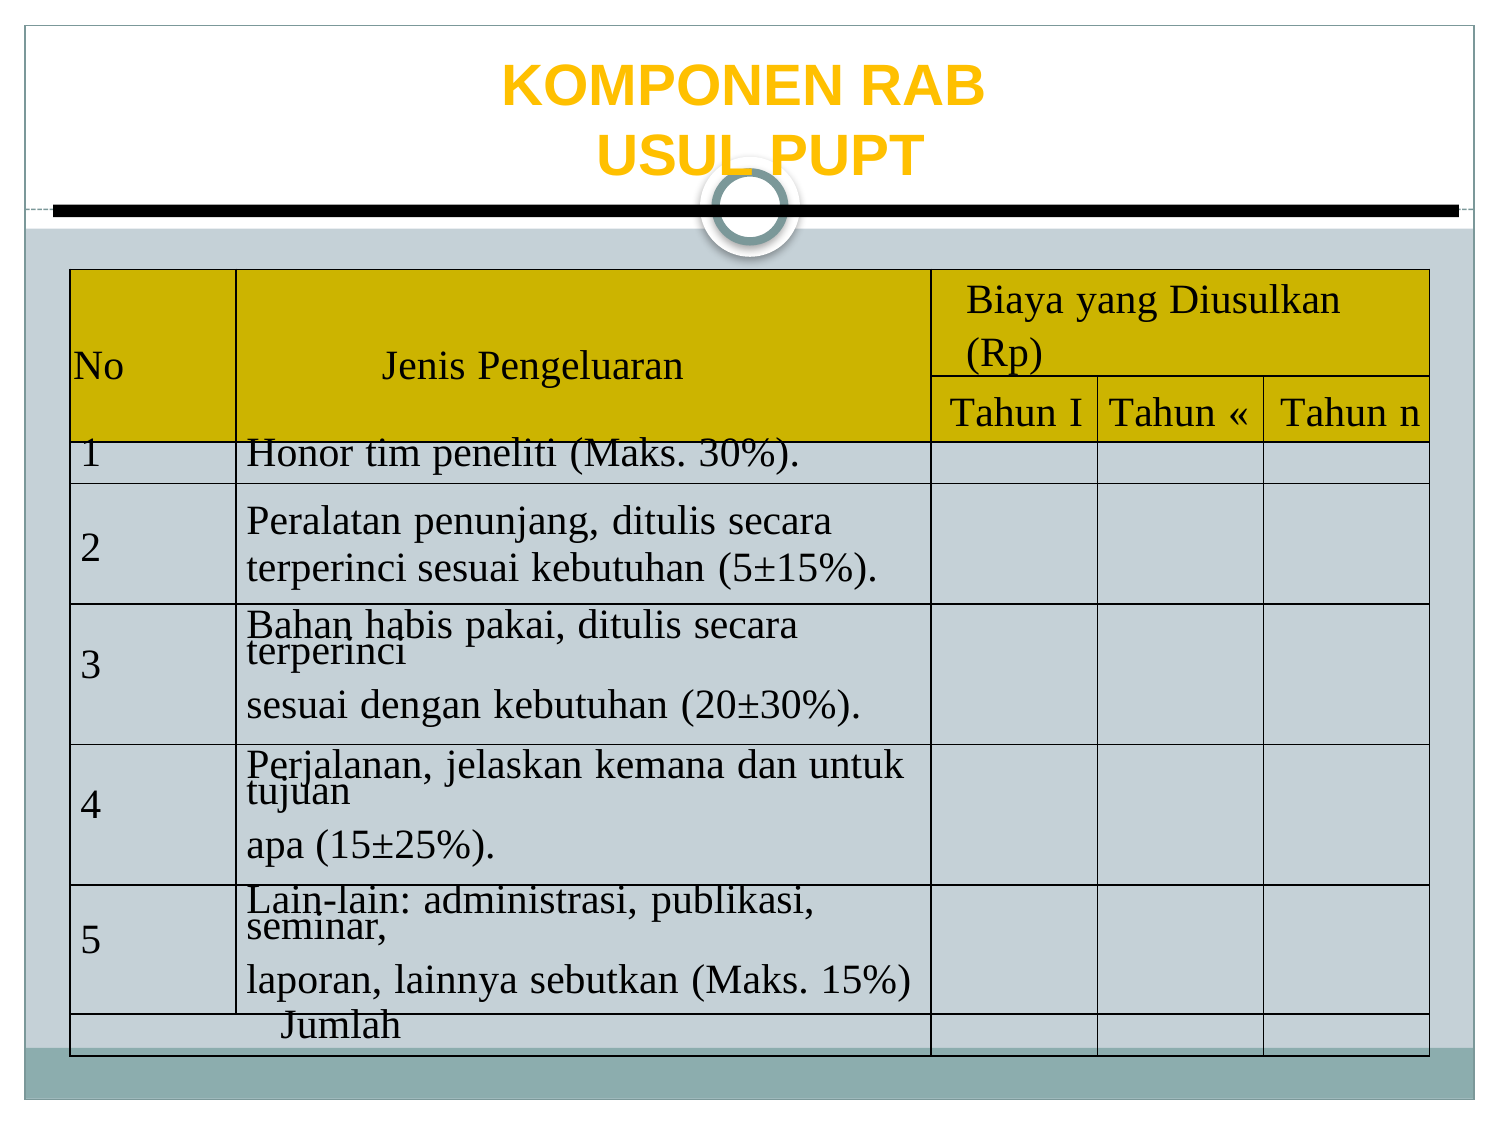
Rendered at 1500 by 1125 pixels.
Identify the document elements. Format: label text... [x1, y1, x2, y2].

table_header Jenis Pengeluaran [237, 270, 930, 441]
table_cell [1098, 745, 1263, 884]
table_cell [932, 745, 1097, 884]
table_cell [1098, 886, 1263, 1013]
table_cell Peralatan penunjang, ditulis secara terperinci sesuai kebutuhan (5±15%). [237, 484, 930, 603]
table_header Biaya yang Diusulkan (Rp) [932, 270, 1429, 375]
table_cell [932, 1015, 1097, 1055]
text_box KOMPONEN RAB USUL PUPT [175, 23, 1346, 210]
table_cell [1264, 745, 1429, 884]
table_cell 2 [71, 484, 235, 603]
table_cell Jumlah [71, 1015, 930, 1055]
table_cell [1098, 1015, 1263, 1055]
table_cell Tahun I [932, 377, 1097, 441]
table_cell [1264, 886, 1429, 1013]
table_cell Bahan habis pakai, ditulis secara terperinci sesuai dengan kebutuhan (20±30%). [237, 605, 930, 744]
table_cell [1264, 605, 1429, 744]
table_cell 4 [71, 745, 235, 884]
table_cell [1098, 605, 1263, 744]
table_cell Tahun n [1264, 377, 1429, 441]
table_header No [71, 270, 235, 441]
table_cell [932, 484, 1097, 603]
table_cell Perjalanan, jelaskan kemana dan untuk tujuan apa (15±25%). [237, 745, 930, 884]
table_cell Honor tim peneliti (Maks. 30%). [237, 443, 930, 483]
table_cell 5 [71, 886, 235, 1013]
table_cell [1098, 443, 1263, 483]
table_cell 3 [71, 605, 235, 744]
table_cell [932, 443, 1097, 483]
table_cell [932, 605, 1097, 744]
table_cell [1264, 484, 1429, 603]
table_cell Lain-lain: administrasi, publikasi, seminar, laporan, lainnya sebutkan (Maks. 15%) [237, 886, 930, 1013]
table_cell 1 [71, 443, 235, 483]
table_cell Tahun « [1098, 377, 1263, 441]
table_cell [1264, 1015, 1429, 1055]
table_cell [1264, 443, 1429, 483]
table_cell [1098, 484, 1263, 603]
table_cell [932, 886, 1097, 1013]
